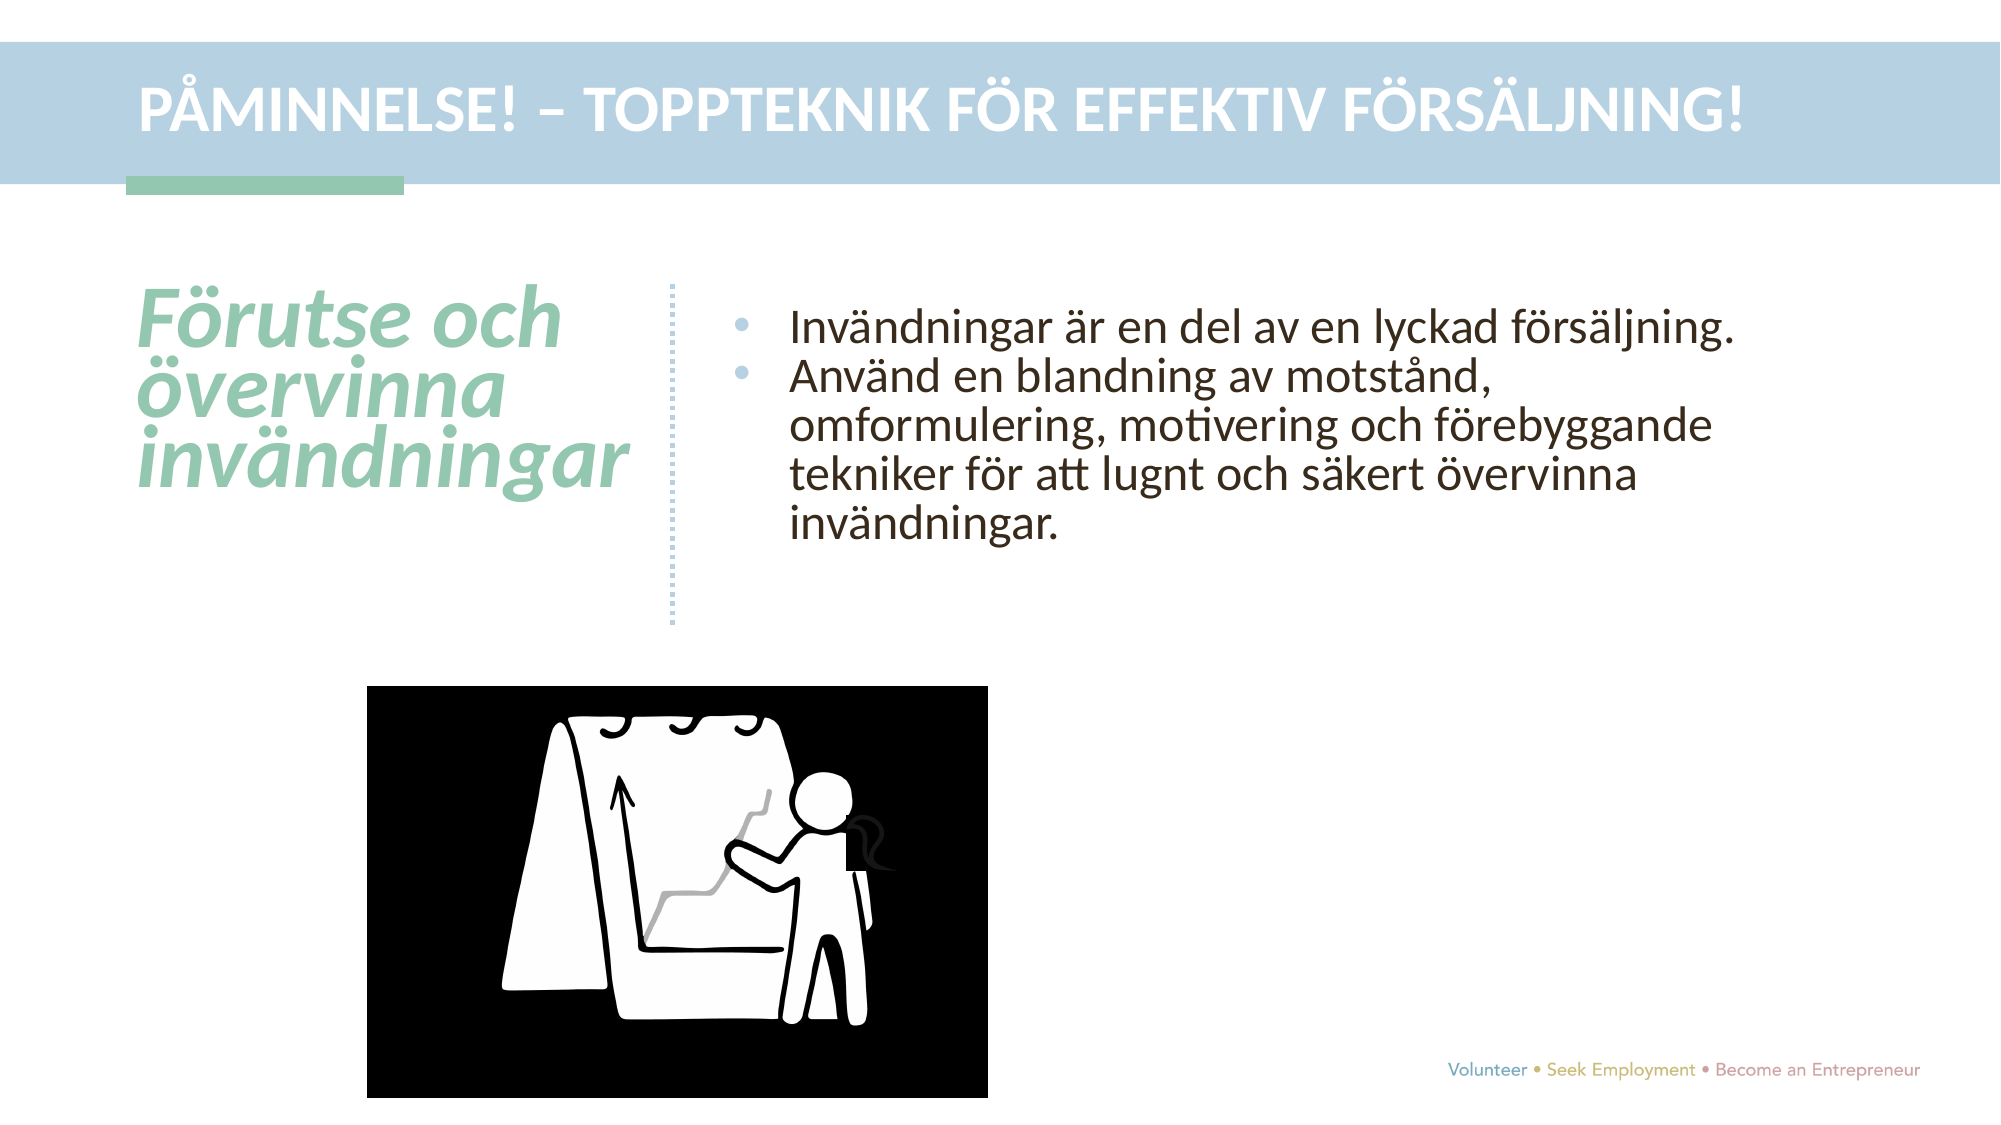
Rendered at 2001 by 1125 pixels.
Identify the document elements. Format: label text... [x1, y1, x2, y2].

picture [1418, 1046, 1971, 1103]
text_box Invändningar är en del av en lyckad försäljning. Använd en blandning av motstånd, omformulering, motivering och förebyggande tekniker för att lugnt och säkert övervinna invändningar. [718, 297, 1791, 987]
text_box Förutse och övervinna invändningar [121, 288, 664, 568]
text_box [366, 686, 988, 1098]
list PÅMINNELSE! – TOPPTEKNIK FÖR EFFEKTIV FÖRSÄLJNING! [123, 51, 1913, 170]
